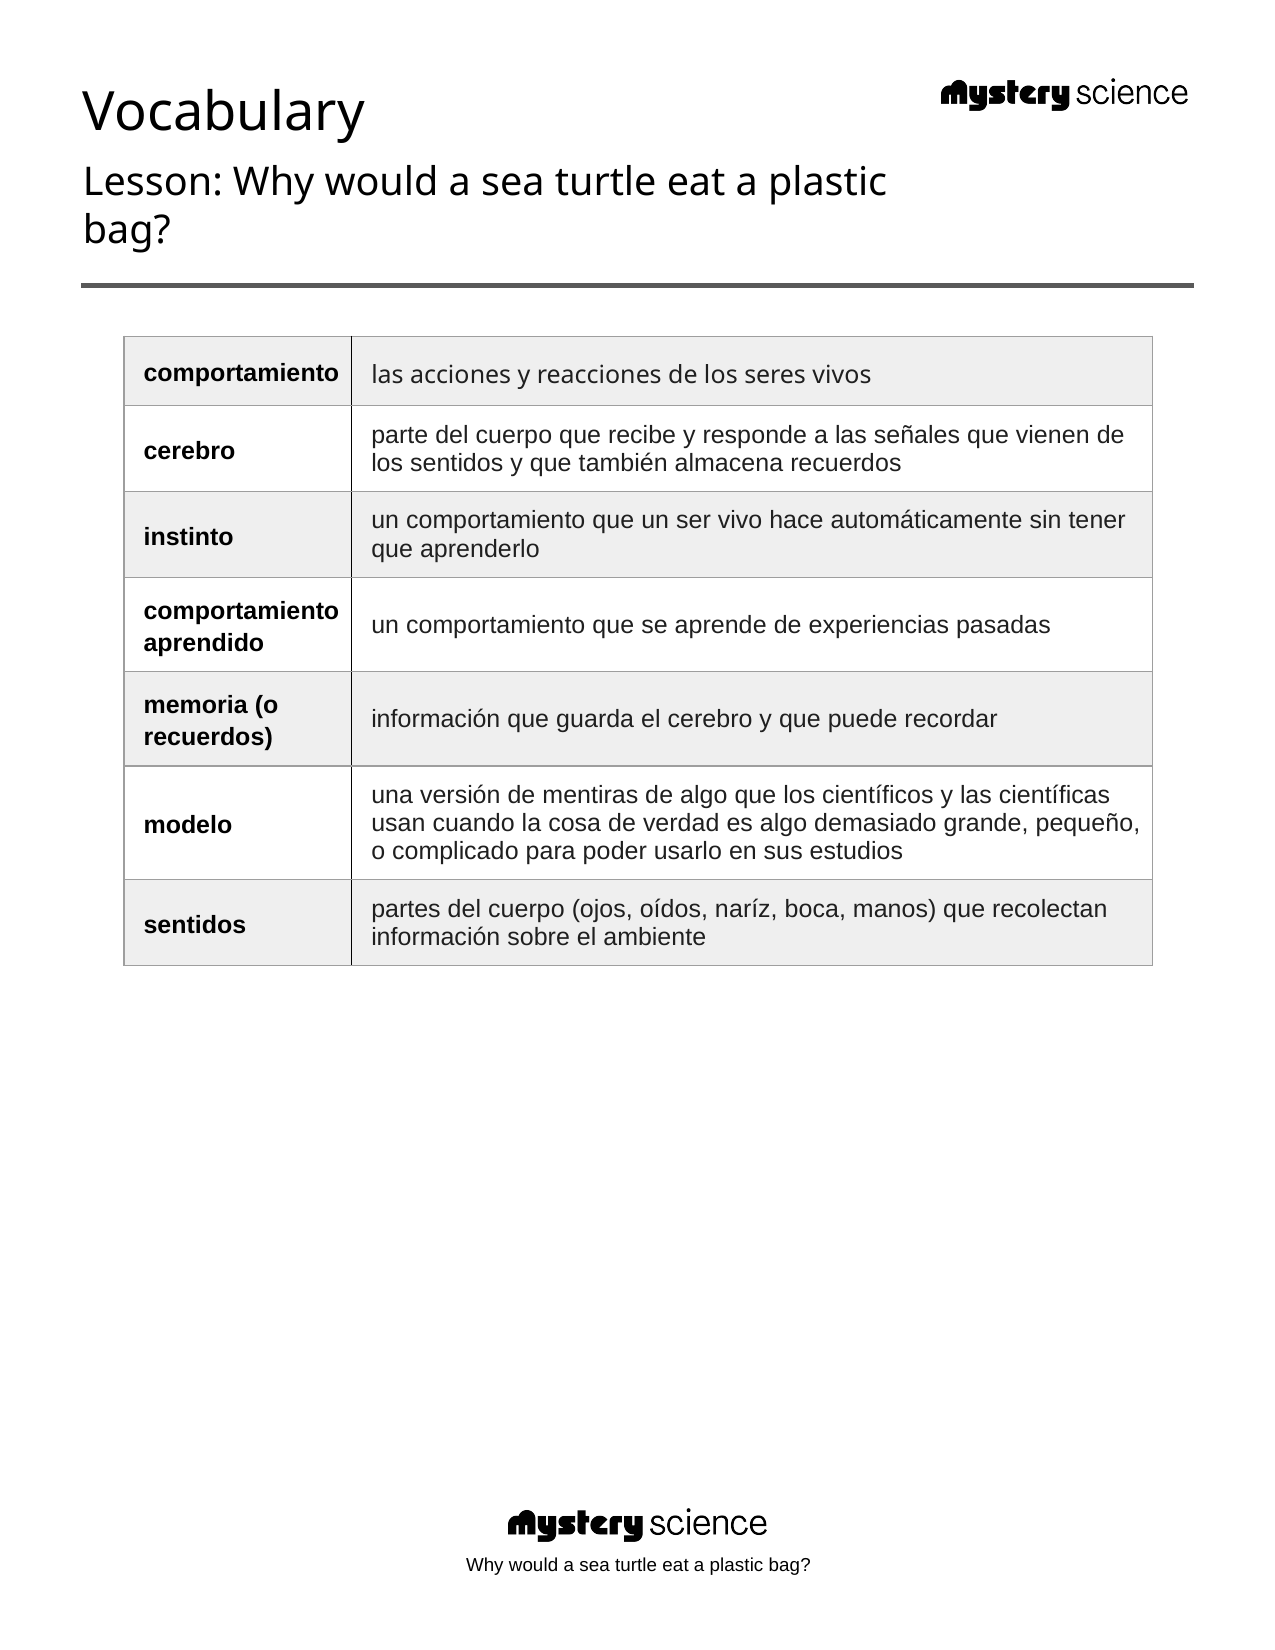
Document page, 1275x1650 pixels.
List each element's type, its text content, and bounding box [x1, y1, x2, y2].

text_box Lesson: Why would a sea turtle eat a plastic bag? [67, 141, 953, 223]
table_cell información que guarda el cerebro y que puede recordar [352, 672, 1152, 765]
table_cell modelo [125, 767, 351, 879]
table_cell cerebro [125, 406, 351, 491]
table_header las acciones y reacciones de los seres vivos [352, 337, 1152, 405]
table_cell un comportamiento que un ser vivo hace automáticamente sin tener que aprenderlo [352, 492, 1152, 577]
table_cell partes del cuerpo (ojos, oídos, naríz, boca, manos) que recolectan información sobre el ambiente [352, 880, 1152, 965]
table_cell una versión de mentiras de algo que los científicos y las científicas usan cuando la cosa de verdad es algo demasiado grande, pequeño, o complicado para poder usarlo en sus estudios [352, 767, 1152, 879]
table_cell instinto [125, 492, 351, 577]
table_cell comportamiento aprendido [125, 578, 351, 671]
table_cell un comportamiento que se aprende de experiencias pasadas [352, 578, 1152, 671]
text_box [92, 1508, 1185, 1571]
table_header comportamiento [125, 337, 351, 405]
table_cell sentidos [125, 880, 351, 965]
text_box Vocabulary [67, 51, 1045, 133]
picture [941, 77, 1188, 111]
table_cell memoria (o recuerdos) [125, 672, 351, 765]
table_cell parte del cuerpo que recibe y responde a las señales que vienen de los sentidos y que también almacena recuerdos [352, 406, 1152, 491]
